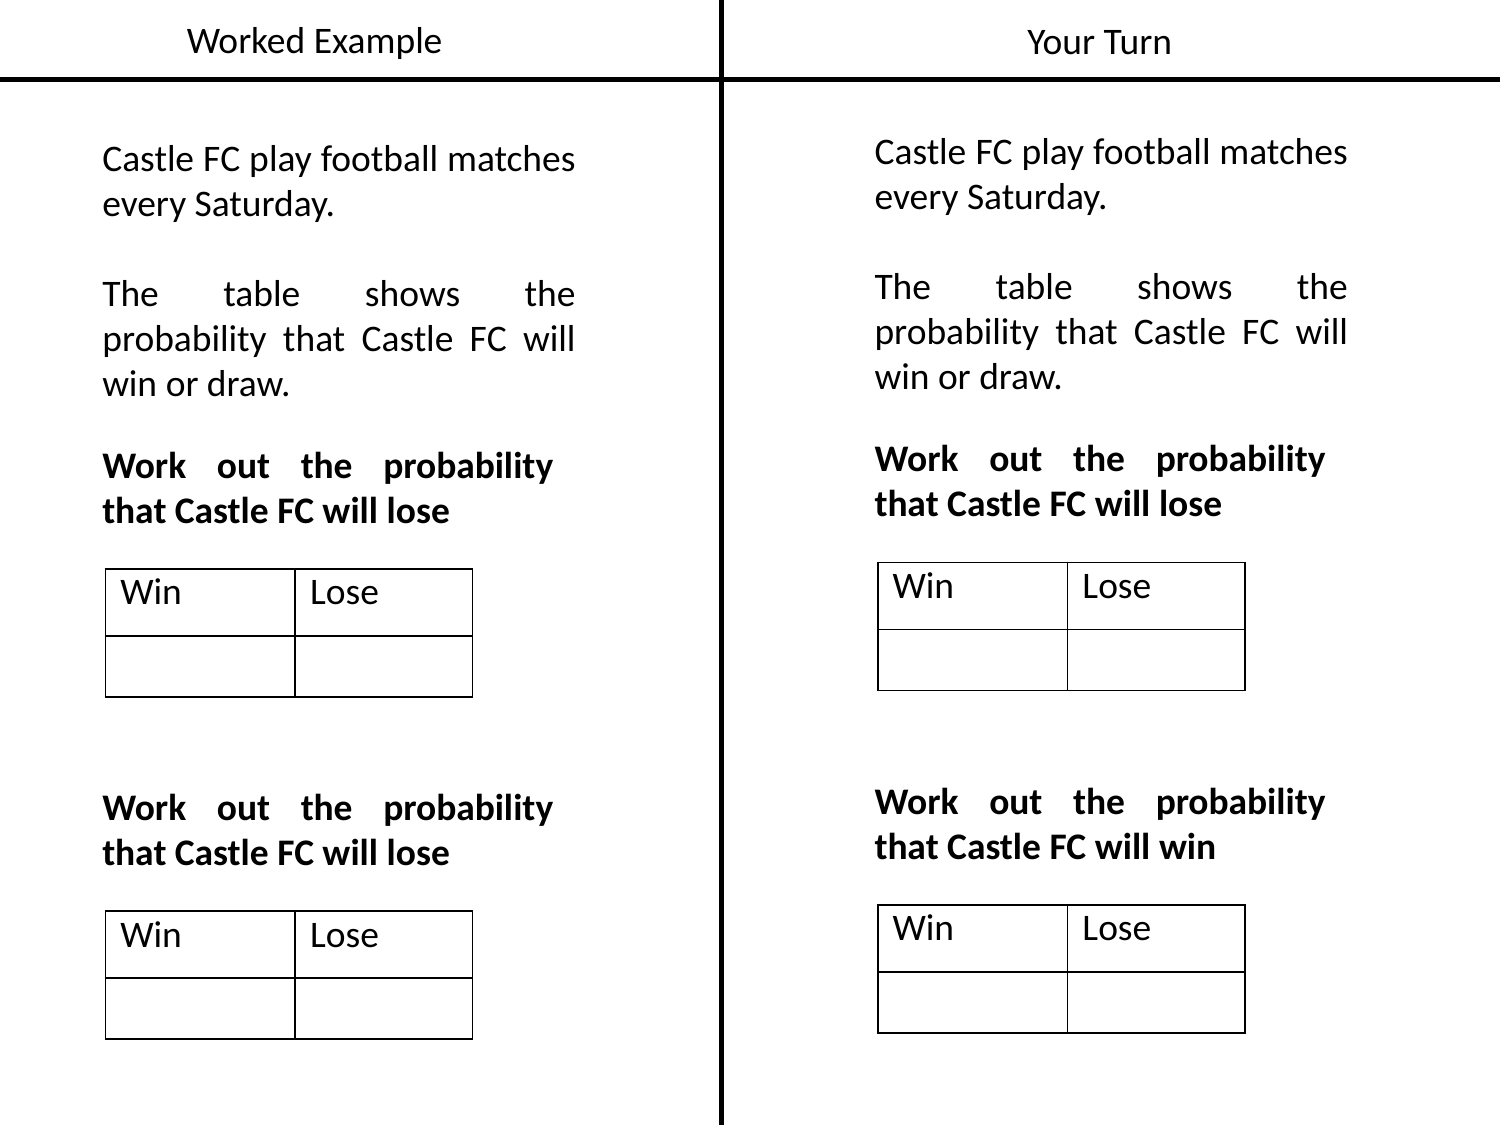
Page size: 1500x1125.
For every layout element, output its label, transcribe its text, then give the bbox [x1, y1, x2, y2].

text_box Your Turn [954, 9, 1245, 70]
text_box Castle FC play football matches every Saturday. The table shows the probability that Castle FC will win or draw. [87, 126, 591, 456]
text_box Castle FC play football matches every Saturday. The table shows the probability that Castle FC will win or draw. [859, 119, 1363, 450]
text_box Work out the probability that Castle FC will win [859, 769, 1341, 875]
text_box Work out the probability that Castle FC will lose [859, 427, 1341, 532]
text_box Work out the probability that Castle FC will lose [87, 775, 569, 881]
text_box Worked Example [169, 8, 460, 69]
text_box Work out the probability that Castle FC will lose [87, 433, 569, 538]
